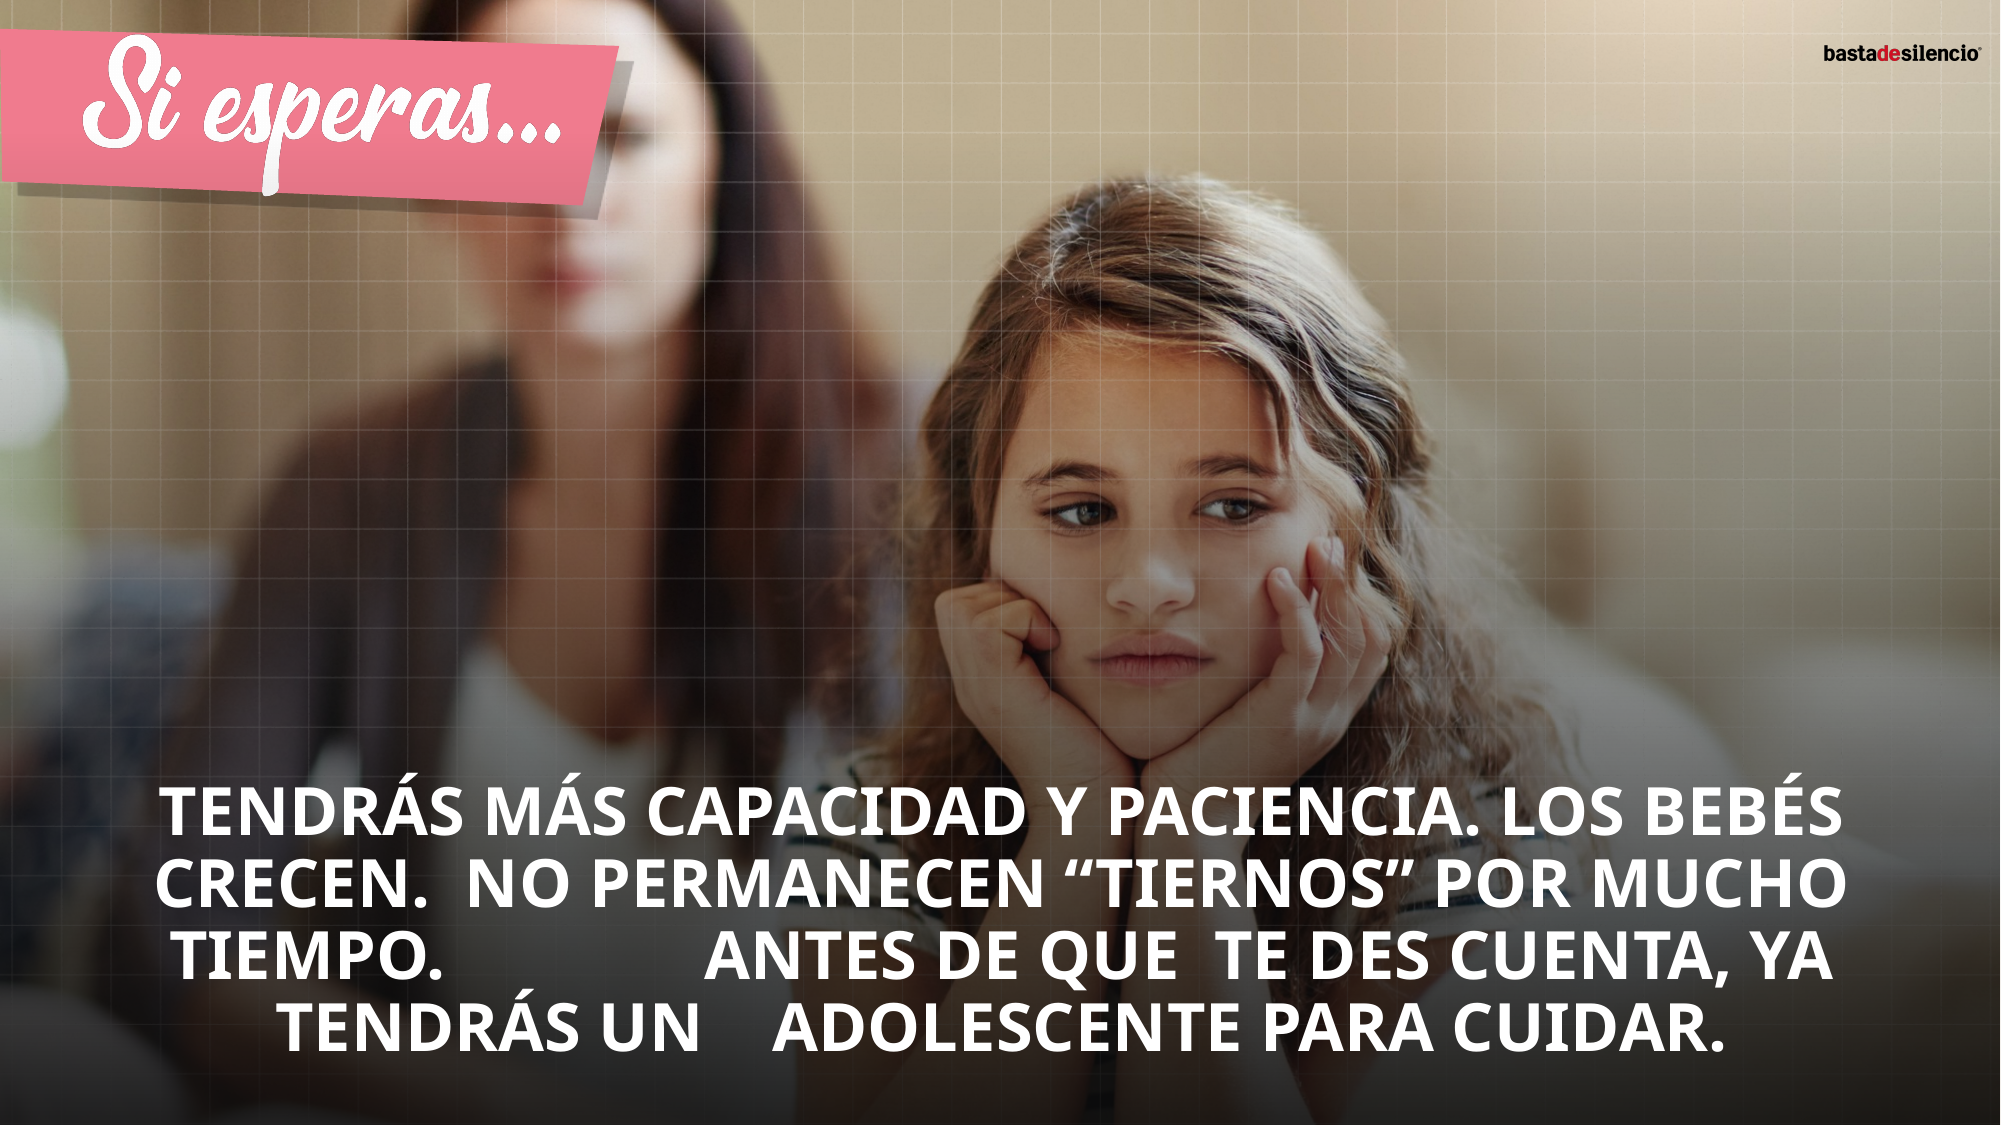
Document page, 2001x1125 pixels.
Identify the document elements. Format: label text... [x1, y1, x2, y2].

list Tendrás más capacidad y paciencia. Los bebés crecen. No permanecen “tiernos” por mucho tiempo. Antes de que te des cuenta, ya tendrás un adolescente para cuidar. [0, 0, 2000, 1125]
